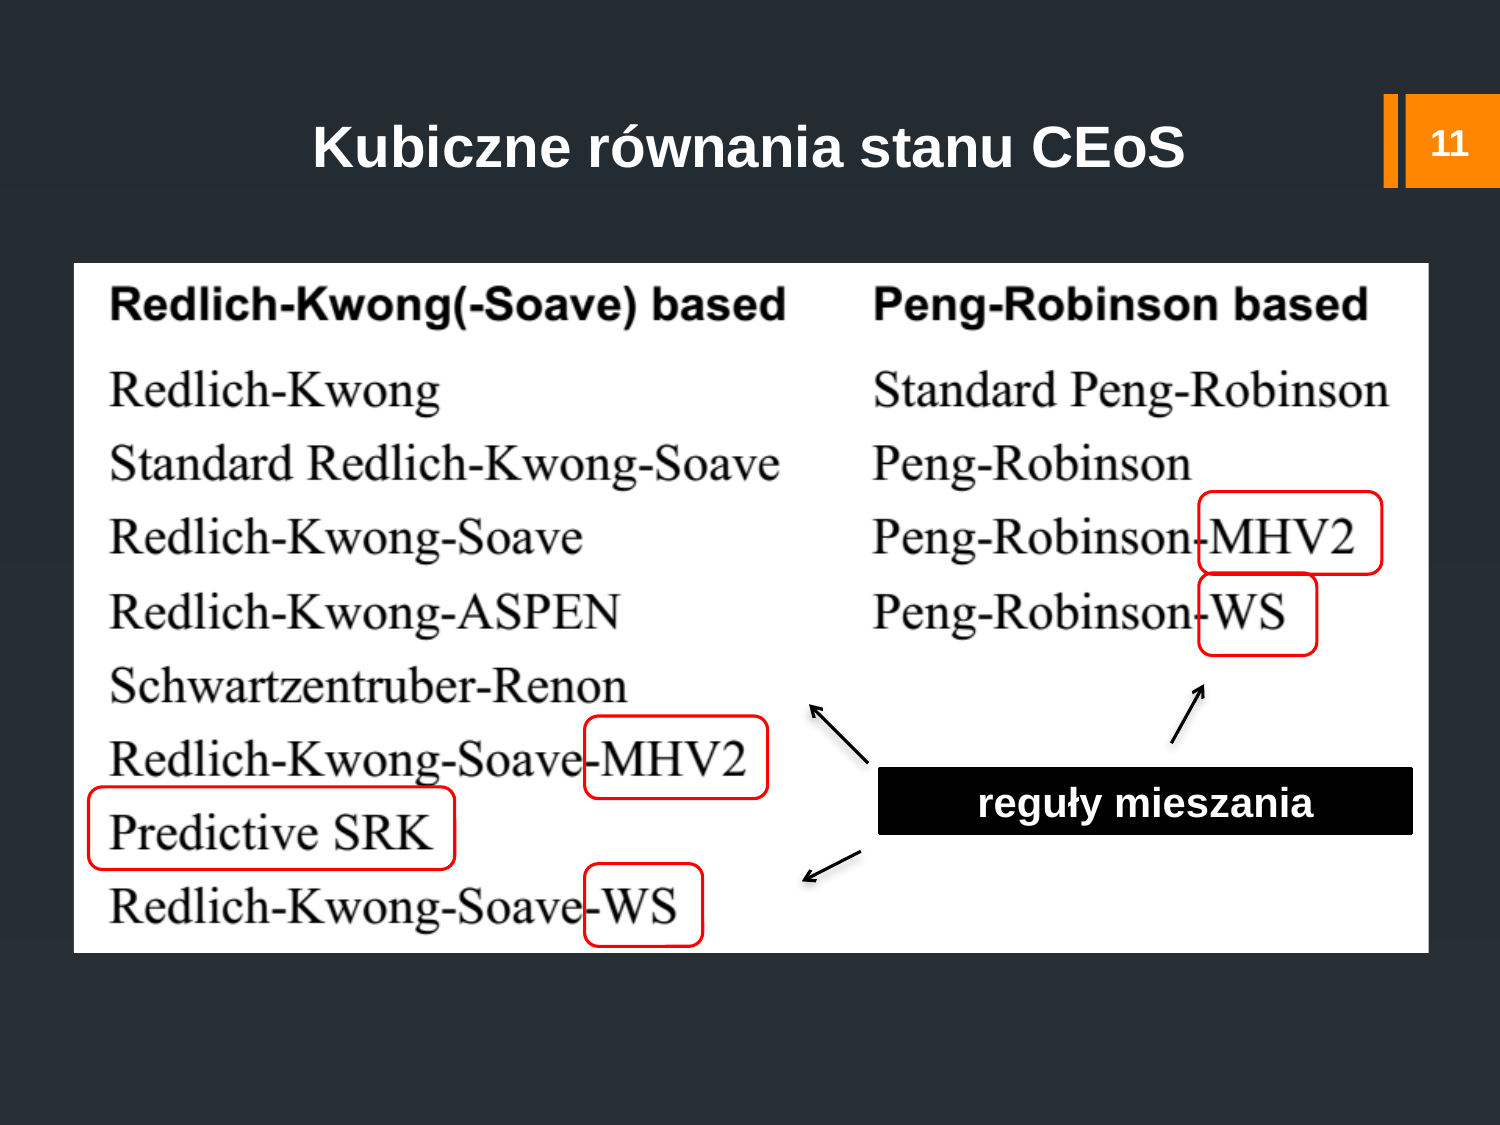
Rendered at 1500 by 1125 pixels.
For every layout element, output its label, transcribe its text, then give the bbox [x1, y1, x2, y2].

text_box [808, 703, 869, 764]
text_box Kubiczne równania stanu CEoS [298, 101, 1202, 187]
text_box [801, 850, 862, 882]
text_box 11 [1411, 112, 1489, 172]
picture [73, 262, 1430, 953]
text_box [1170, 683, 1205, 744]
